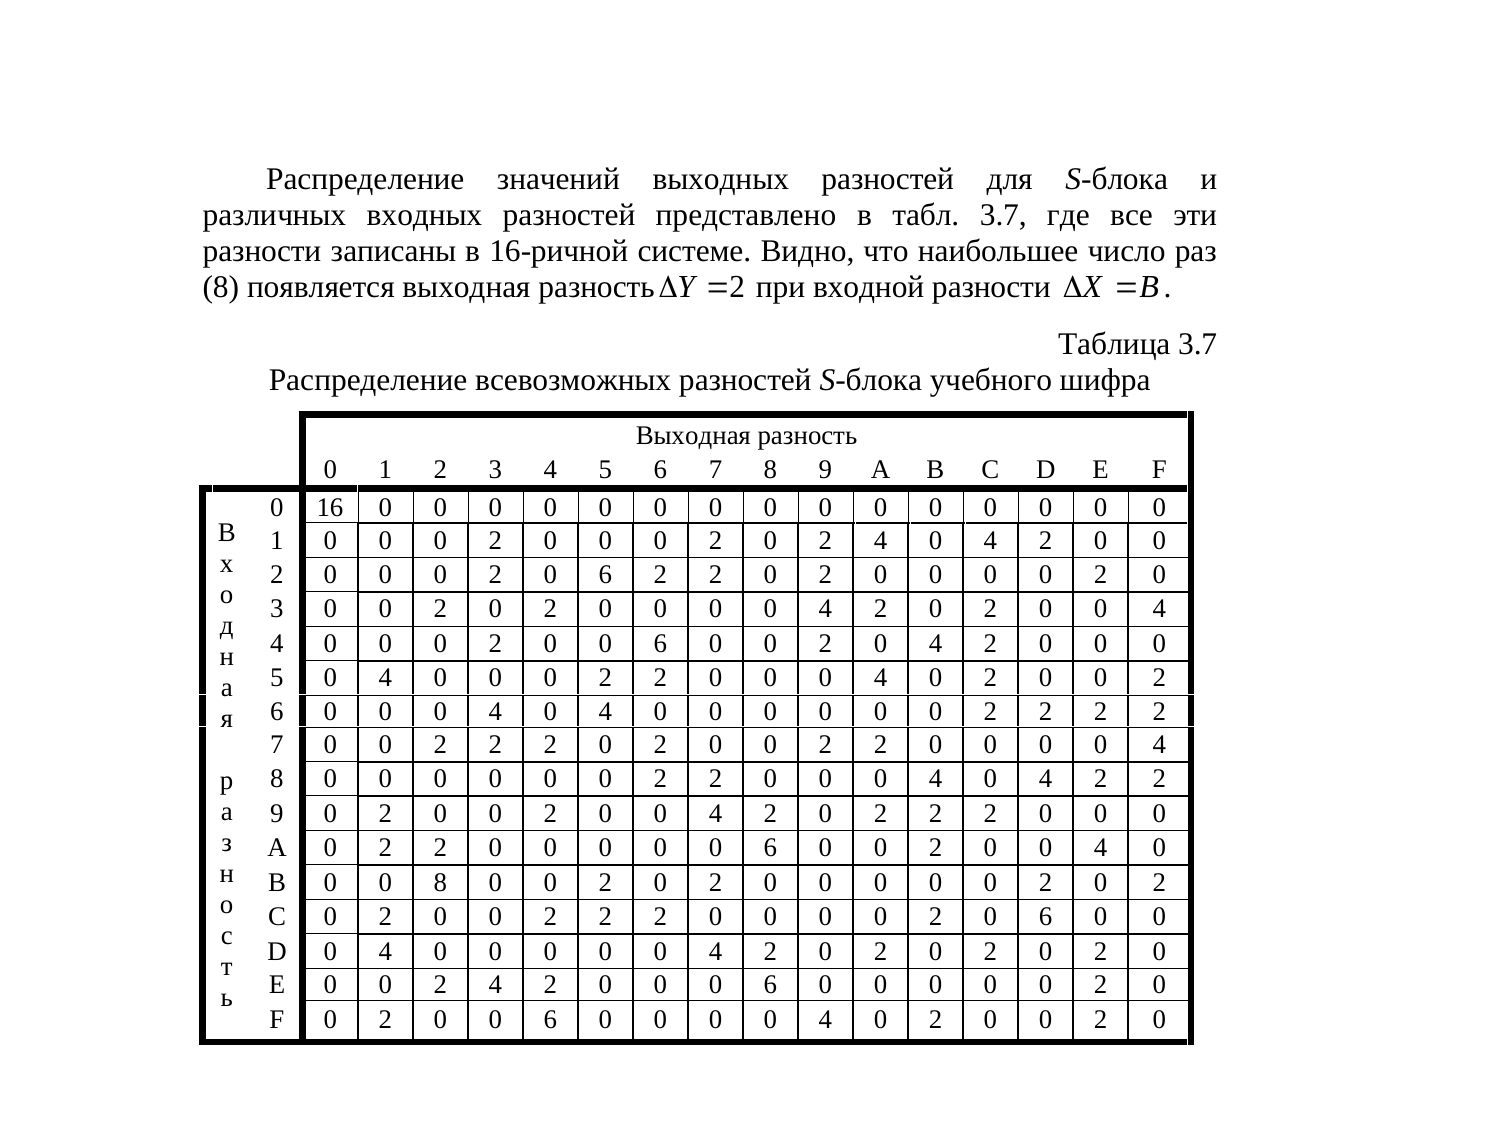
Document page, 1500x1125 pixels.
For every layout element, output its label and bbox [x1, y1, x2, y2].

list [194, 160, 1228, 1077]
